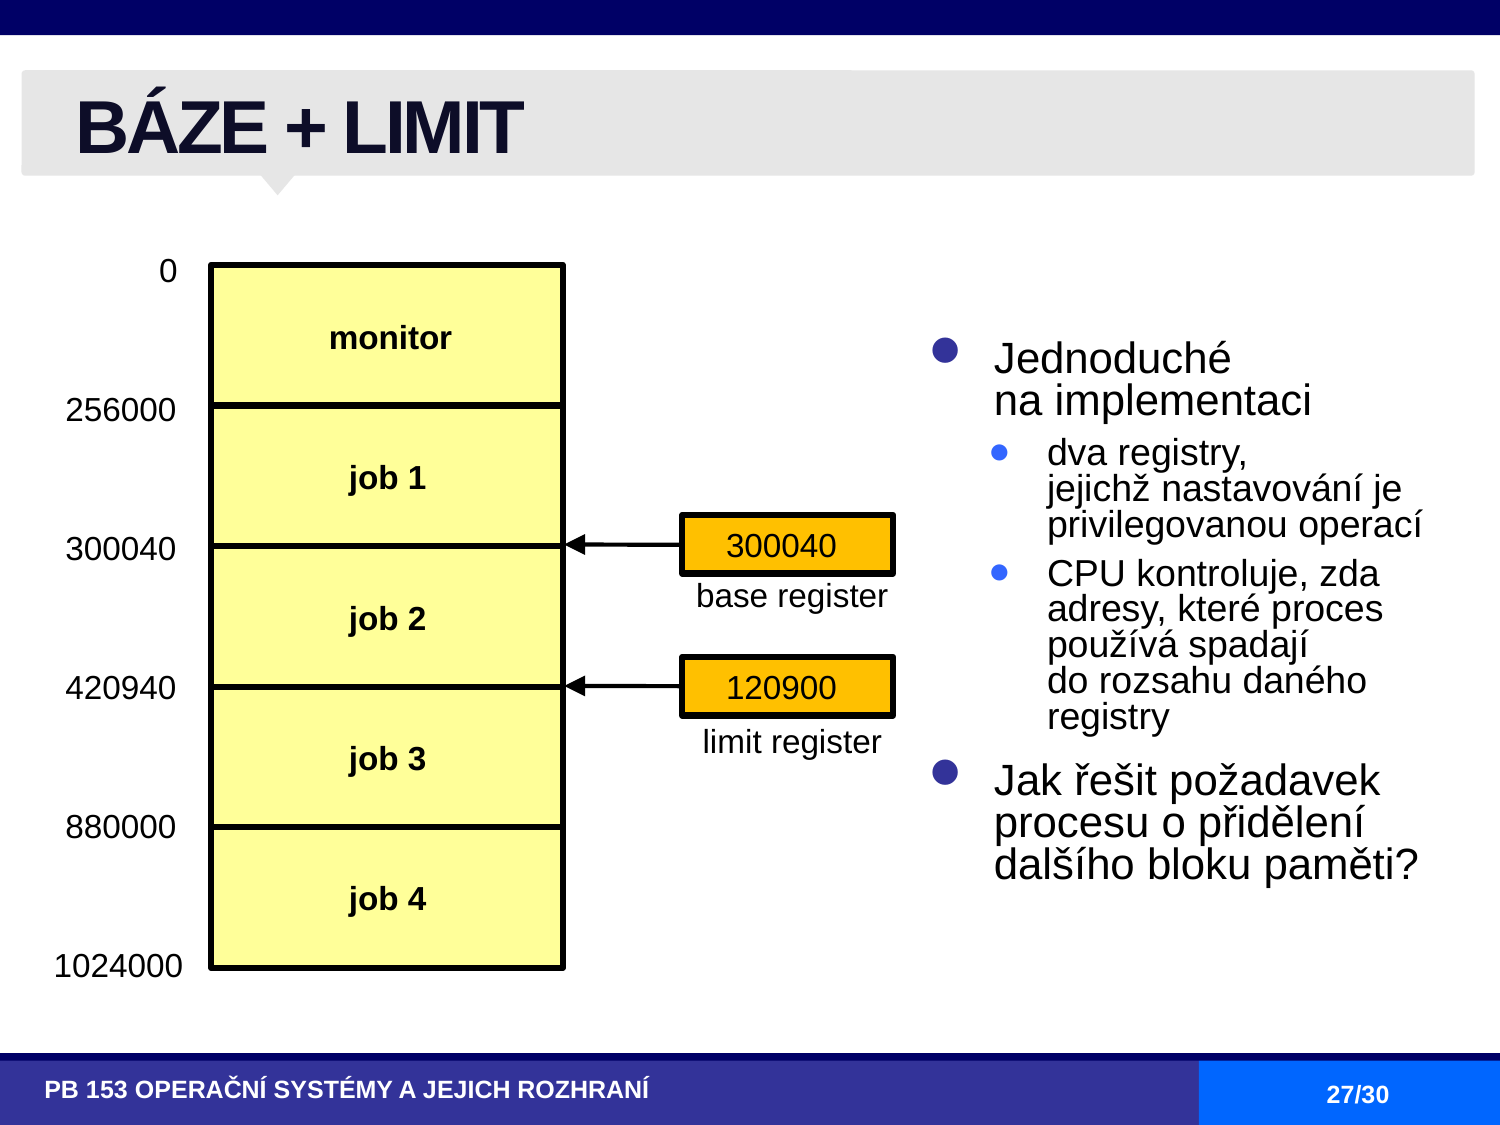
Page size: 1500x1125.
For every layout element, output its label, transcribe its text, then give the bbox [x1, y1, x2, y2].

title BÁZE + LIMIT [74, 44, 1471, 209]
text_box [38, 241, 909, 993]
footer PB 153 OPERAČNÍ SYSTÉMY A JEJICH ROZHRANÍ [29, 1065, 1200, 1125]
list Jednoduché na implementaci dva registry, jejichž nastavování je privilegovanou operací CPU kontroluje, zda adresy, které proces používá spadají do rozsahu daného registry Jak řešit požadavek procesu o přidělení dalšího bloku paměti? [914, 332, 1483, 961]
